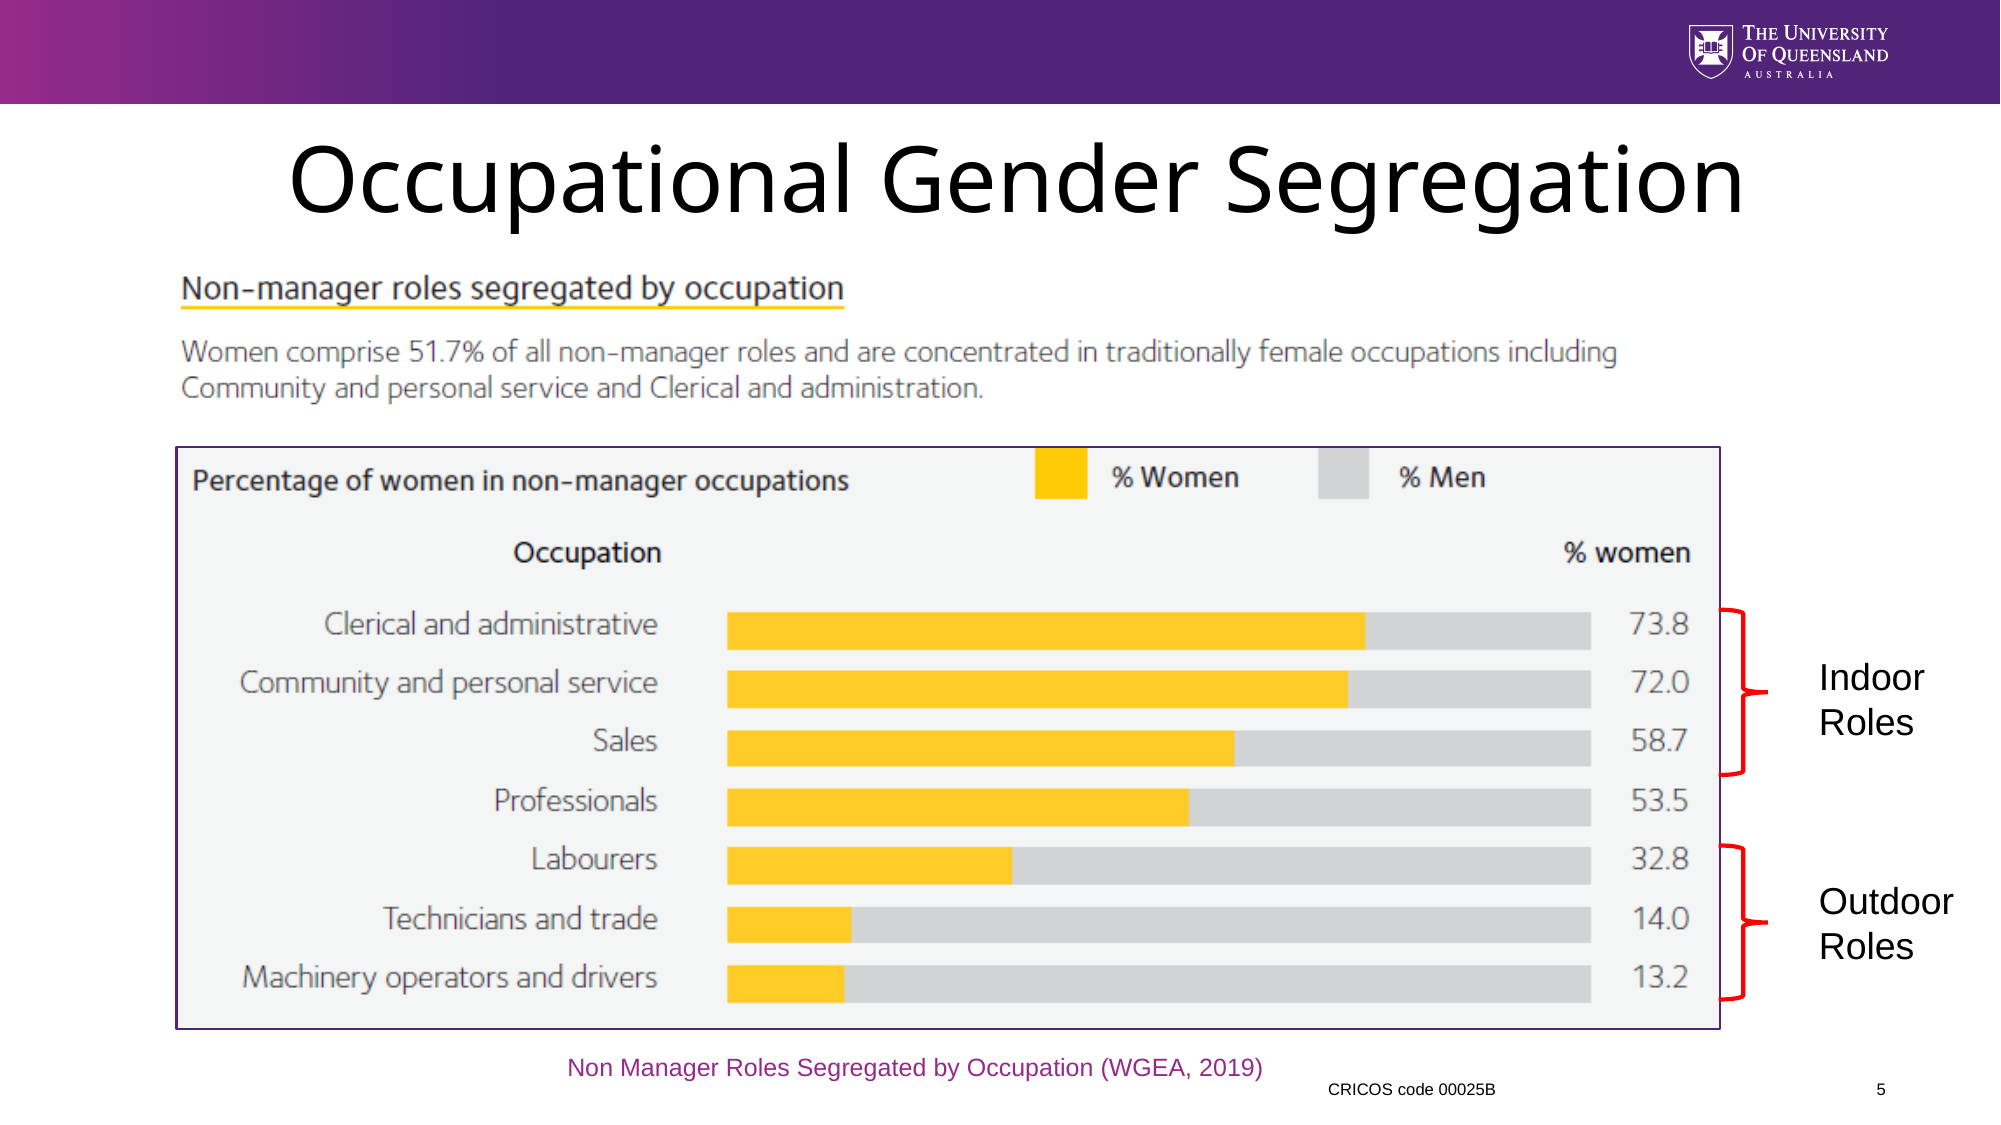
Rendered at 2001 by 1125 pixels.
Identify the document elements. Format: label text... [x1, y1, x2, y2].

picture [173, 267, 1626, 421]
text_box [1719, 609, 1768, 776]
slide_number 5 [1838, 1069, 1886, 1109]
picture [177, 448, 1719, 1029]
text_box [1719, 844, 1768, 1001]
text_box Outdoor Roles [1804, 869, 1970, 975]
text_box Non Manager Roles Segregated by Occupation (WGEA, 2019) [552, 1043, 1280, 1089]
text_box Indoor Roles [1804, 645, 1940, 751]
picture [1689, 25, 1888, 79]
text_box Occupational Gender Segregation [90, 113, 1945, 239]
